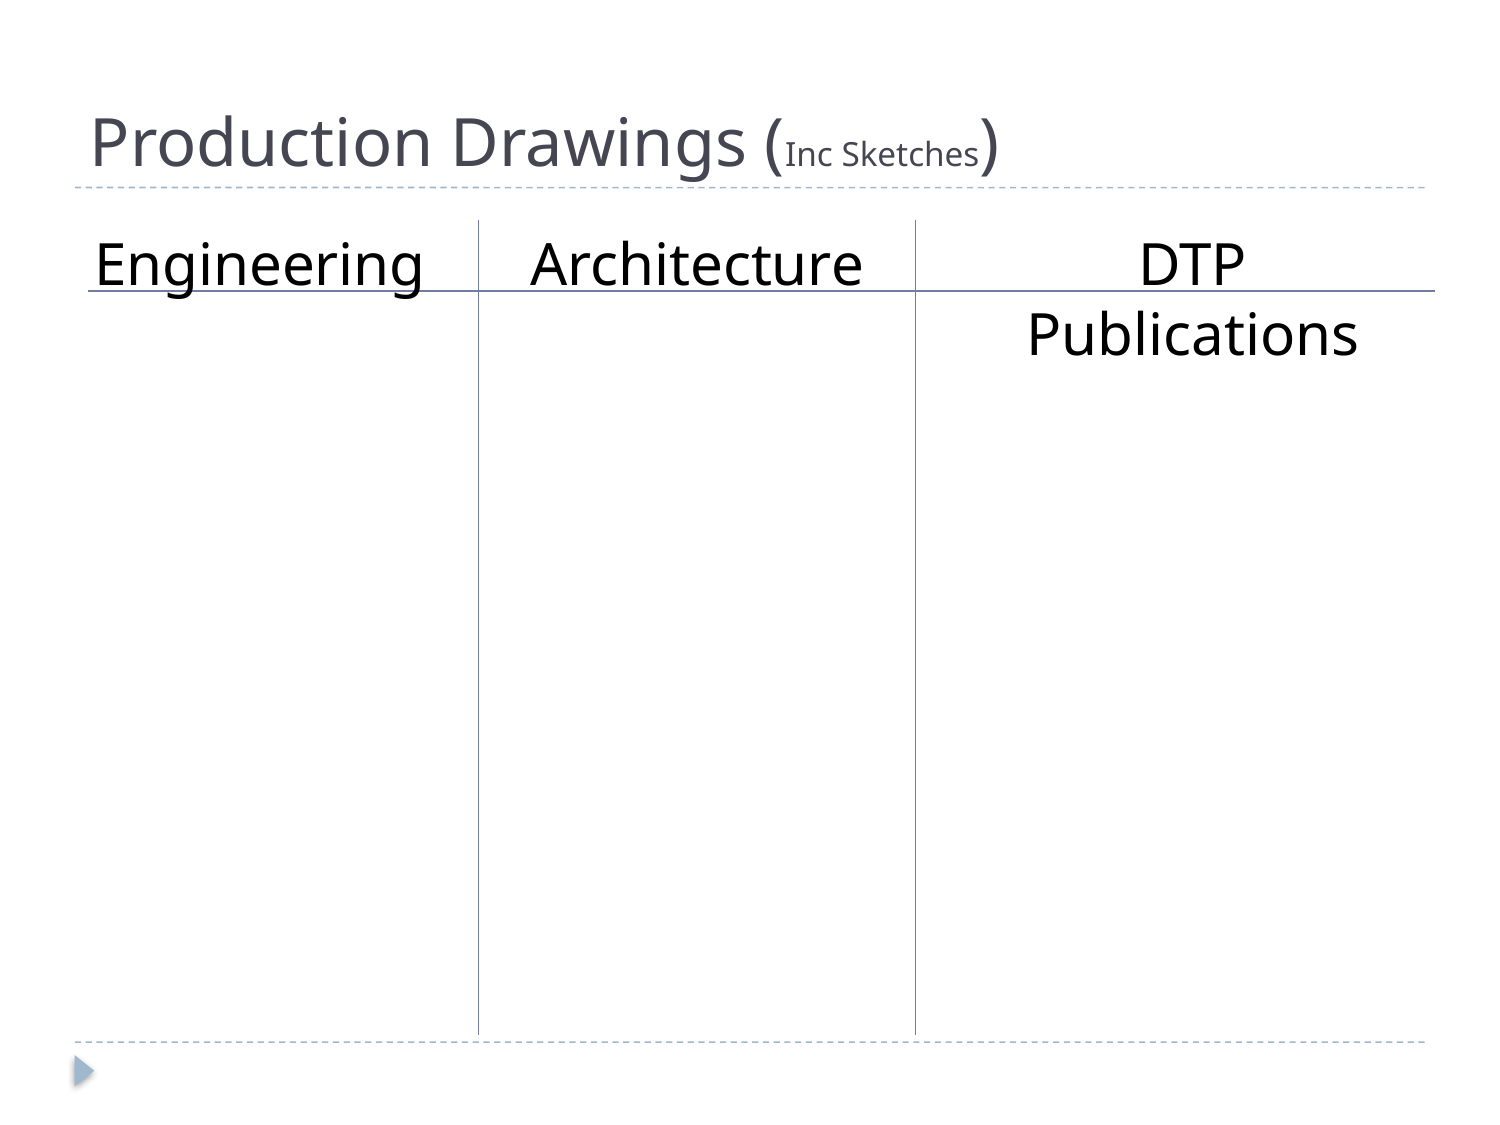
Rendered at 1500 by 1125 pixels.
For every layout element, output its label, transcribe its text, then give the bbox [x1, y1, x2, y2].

text_box DTP Publications [950, 301, 1436, 375]
text_box DTP Publications [950, 219, 1436, 290]
text_box Engineering [64, 219, 455, 305]
text_box Architecture [501, 219, 892, 290]
title Production Drawings (Inc Sketches) [75, 24, 1425, 188]
